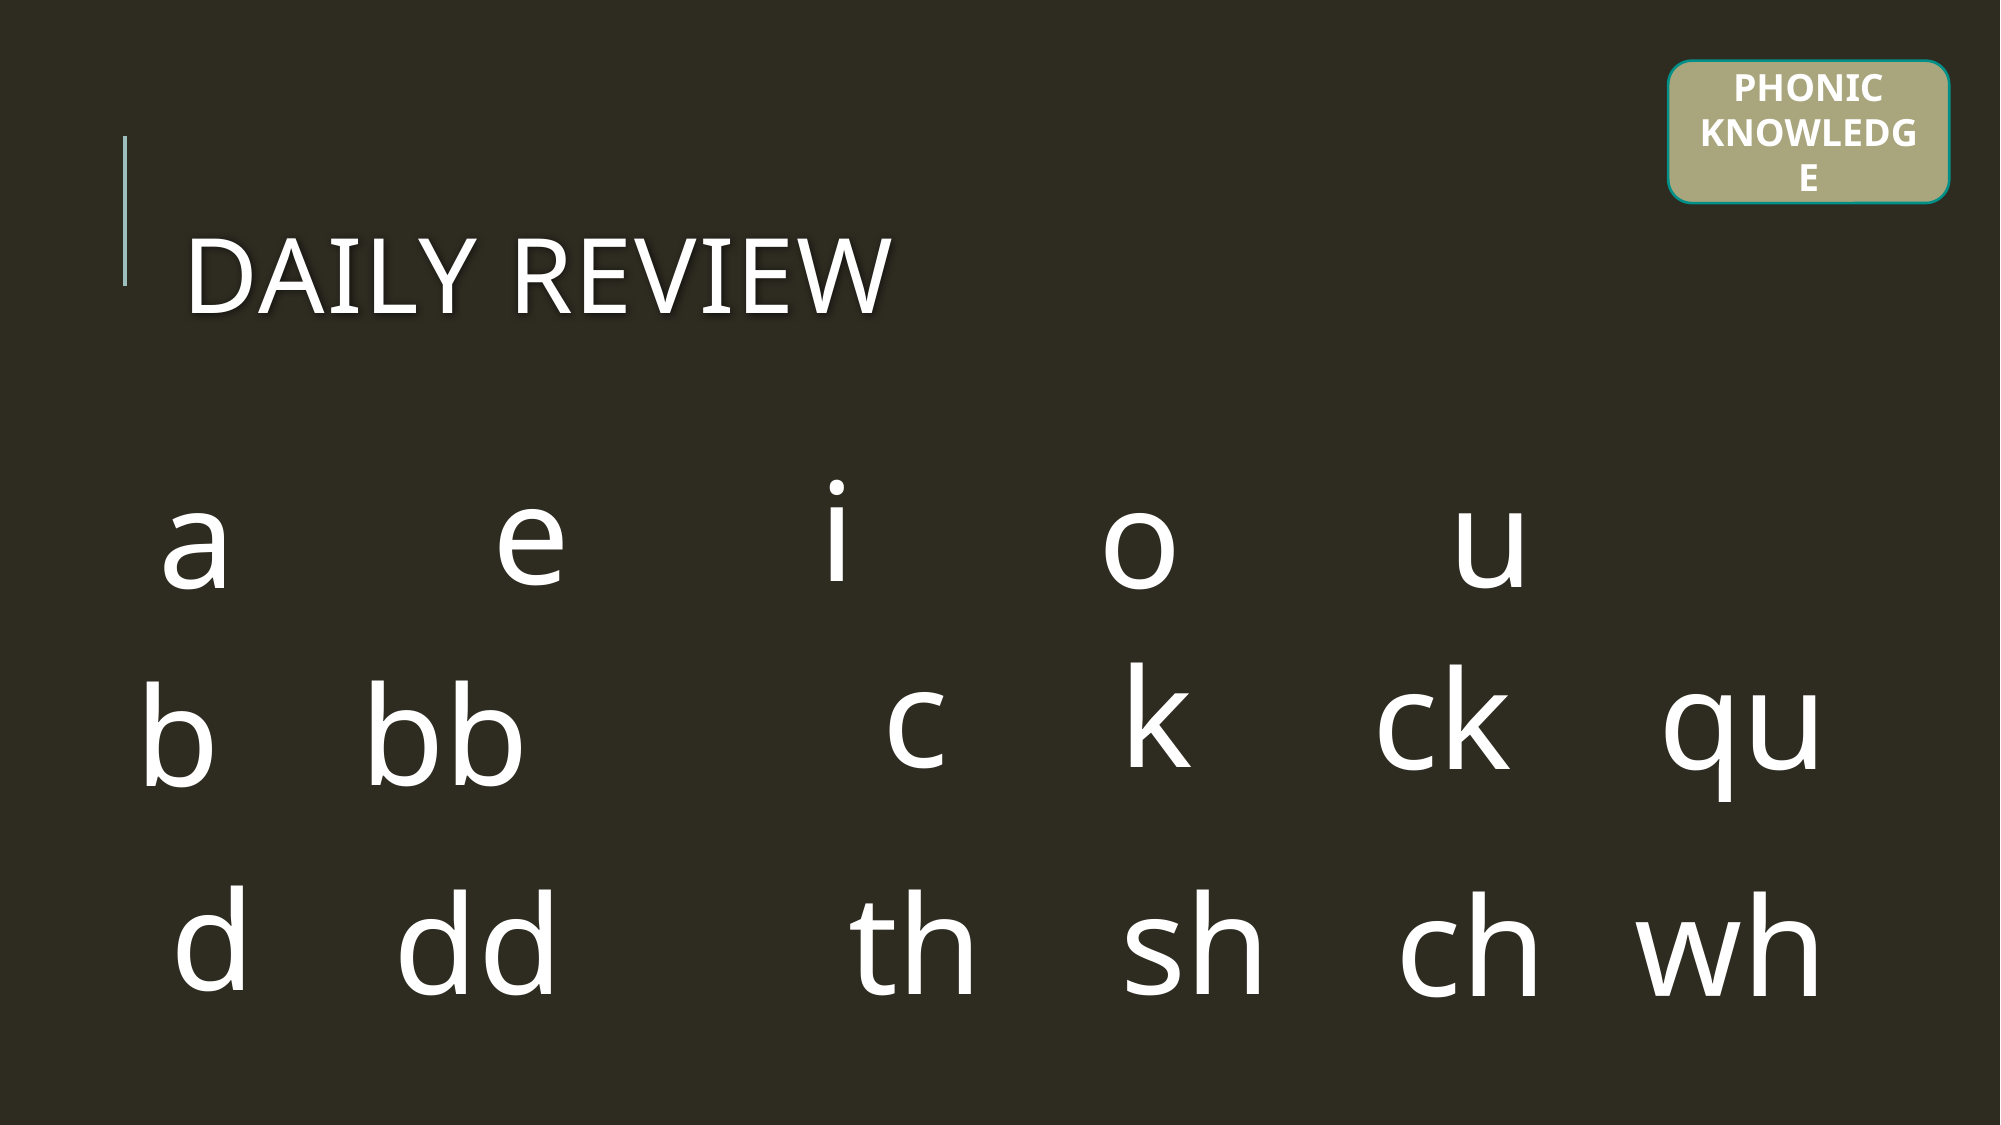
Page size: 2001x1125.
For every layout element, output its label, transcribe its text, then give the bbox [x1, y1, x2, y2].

text_box a [109, 443, 286, 624]
text_box b [89, 641, 266, 822]
text_box dd [354, 849, 602, 1030]
text_box wh [1607, 851, 1855, 1032]
text_box u [1386, 442, 1595, 623]
text_box th [812, 849, 1019, 1030]
text_box d [124, 845, 301, 1026]
text_box c [827, 622, 1004, 803]
text_box PHONIC KNOWLEDGE [1668, 60, 1950, 204]
text_box ch [1348, 851, 1595, 1032]
text_box o [1052, 443, 1229, 624]
text_box qu [1588, 624, 1898, 805]
text_box sh [1041, 849, 1351, 1030]
text_box e [443, 439, 620, 620]
title Daily Review [168, 96, 1763, 342]
text_box ck [1314, 624, 1569, 805]
text_box i [749, 436, 926, 617]
text_box bb [327, 640, 562, 821]
text_box k [1068, 622, 1245, 802]
